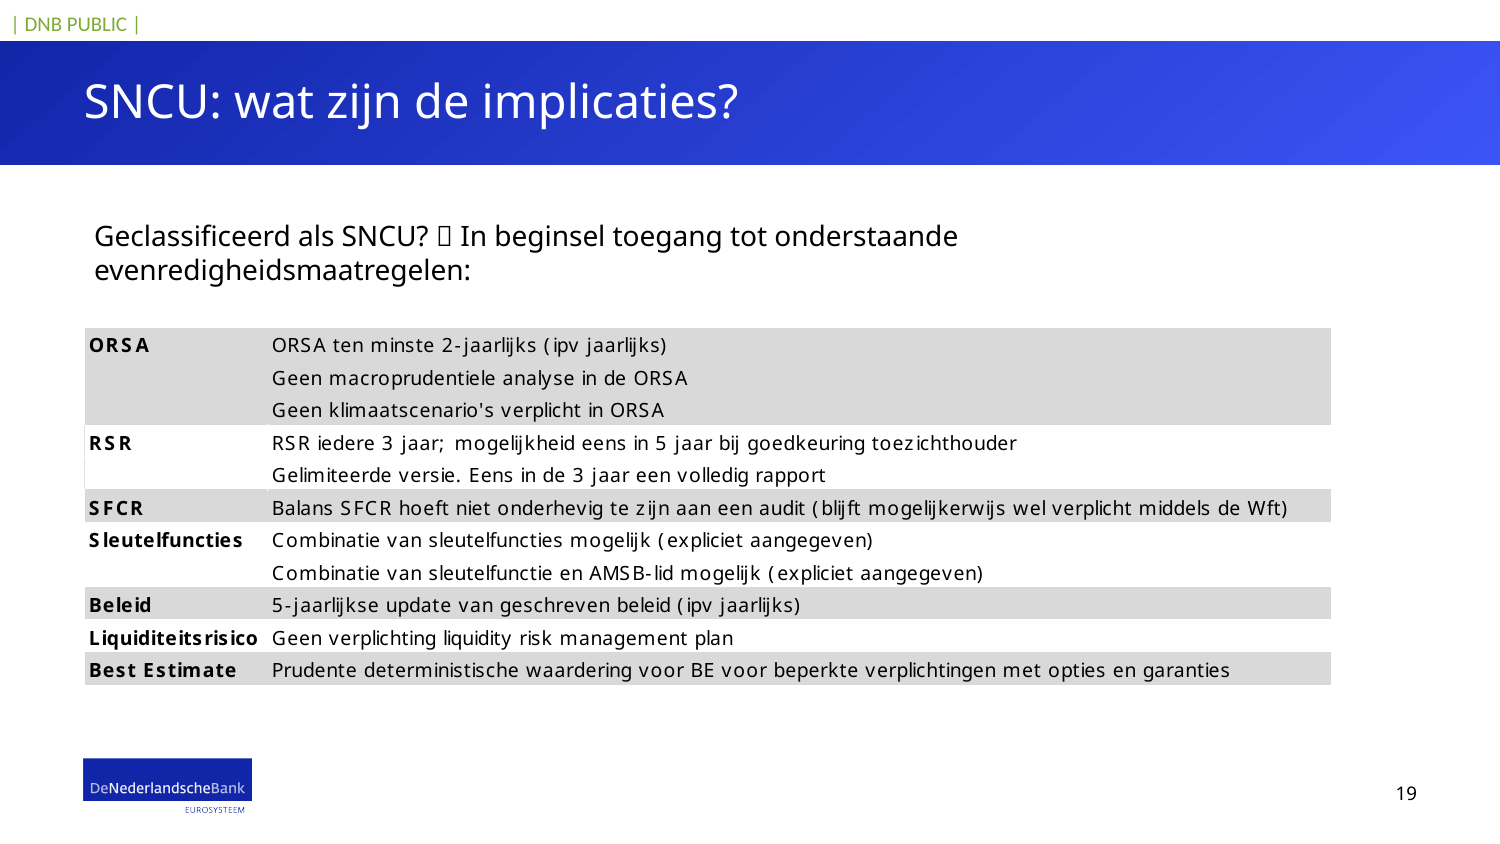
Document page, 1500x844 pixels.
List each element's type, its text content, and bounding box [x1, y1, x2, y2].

text_box Geclassificeerd als SNCU?  In beginsel toegang tot onderstaande evenredigheidsmaatregelen: [79, 211, 1272, 294]
picture [83, 326, 1333, 686]
title SNCU: wat zijn de implicaties? [83, 71, 1417, 132]
picture [76, 751, 259, 820]
slide_number 19 [1331, 777, 1417, 811]
